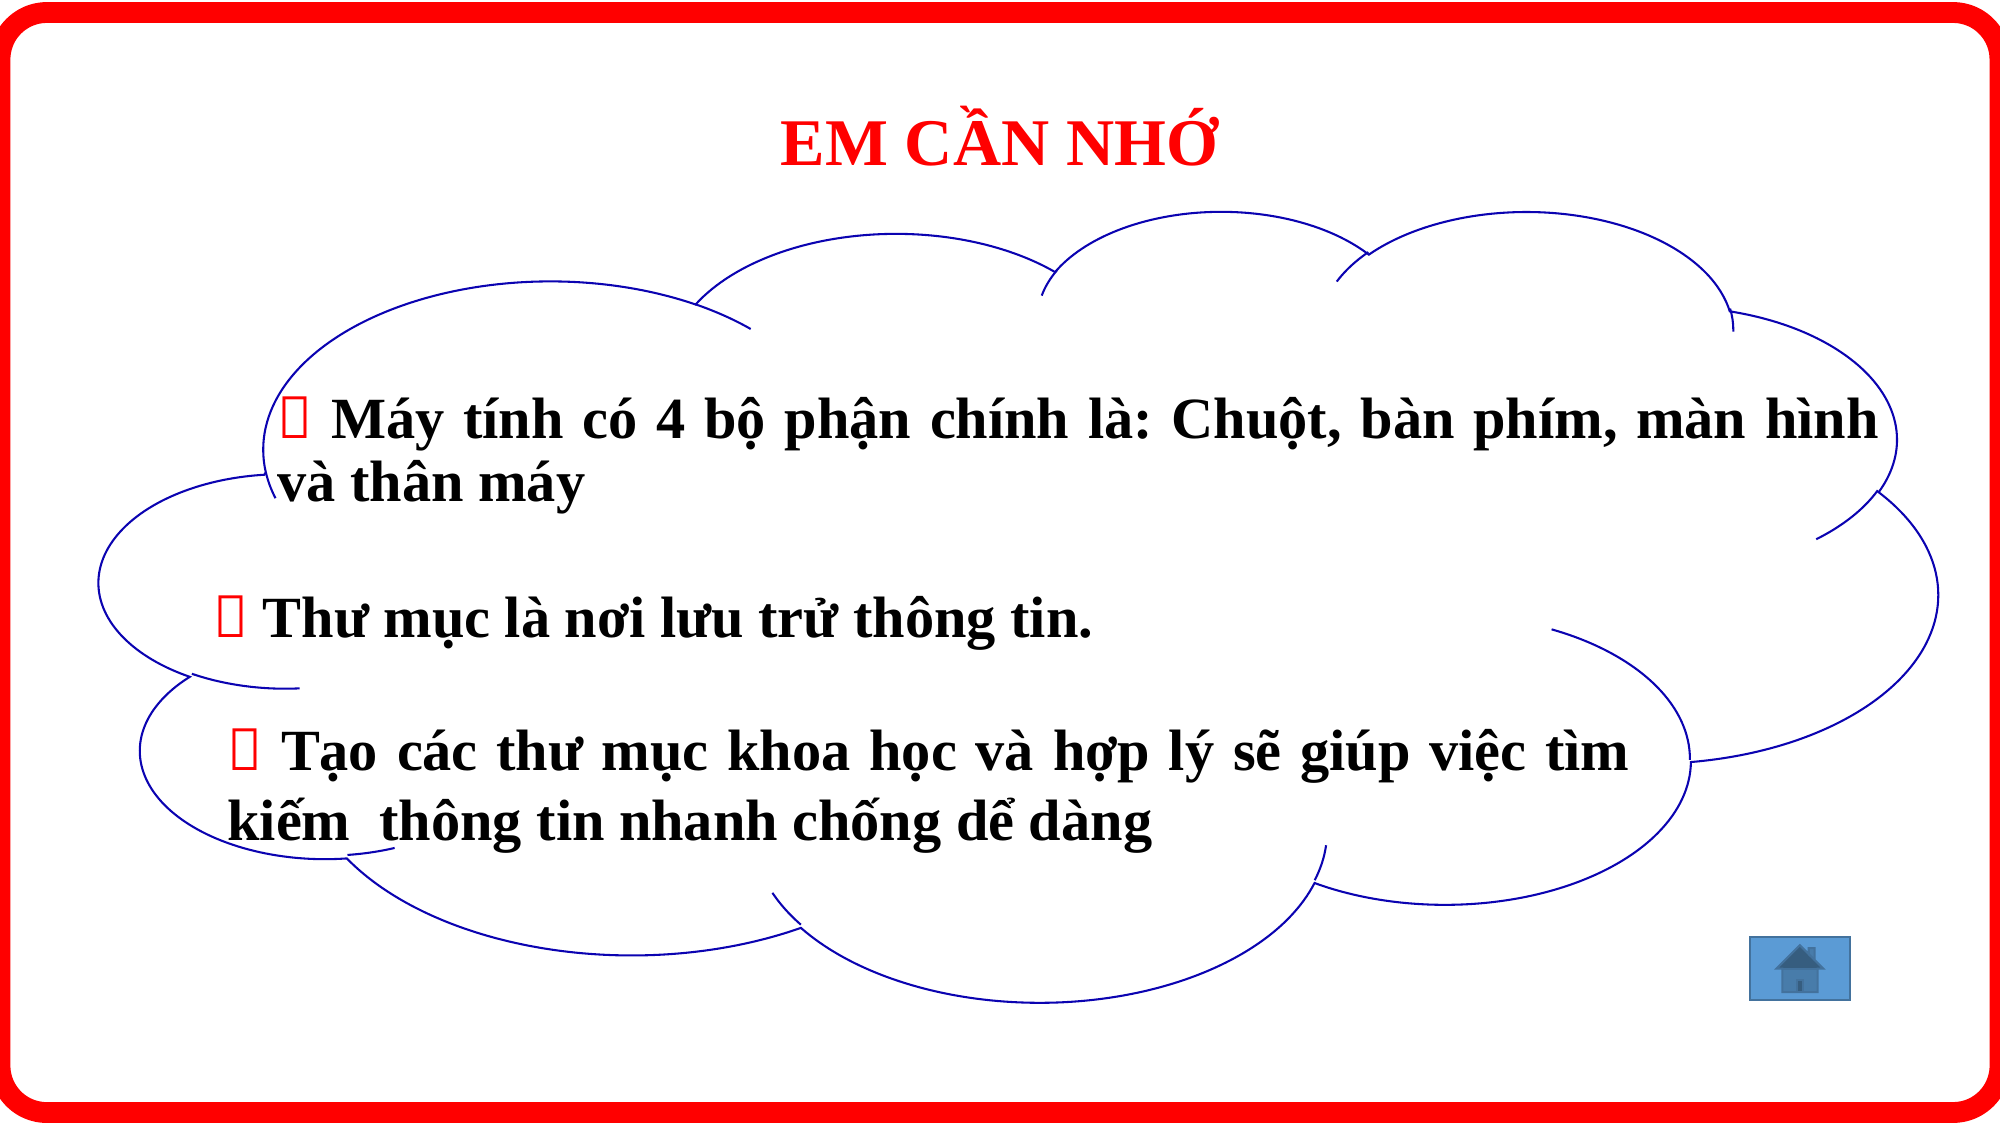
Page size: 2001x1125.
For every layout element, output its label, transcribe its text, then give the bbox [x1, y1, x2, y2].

text_box [97, 473, 1940, 846]
text_box [346, 860, 1626, 1004]
text_box [287, 210, 1875, 380]
text_box  Máy tính có 4 bộ phận chính là: Chuột, bàn phím, màn hình và thân máy [262, 380, 1896, 522]
text_box  Thư mục là nơi lưu trử thông tin. [198, 572, 1832, 657]
text_box [0, 12, 2000, 1113]
text_box  Tạo các thư mục khoa học và hợp lý sẽ giúp việc tìm kiếm thông tin nhanh chống dể dàng [212, 704, 1646, 860]
text_box EM CẦN NHỚ [10, 91, 1989, 187]
